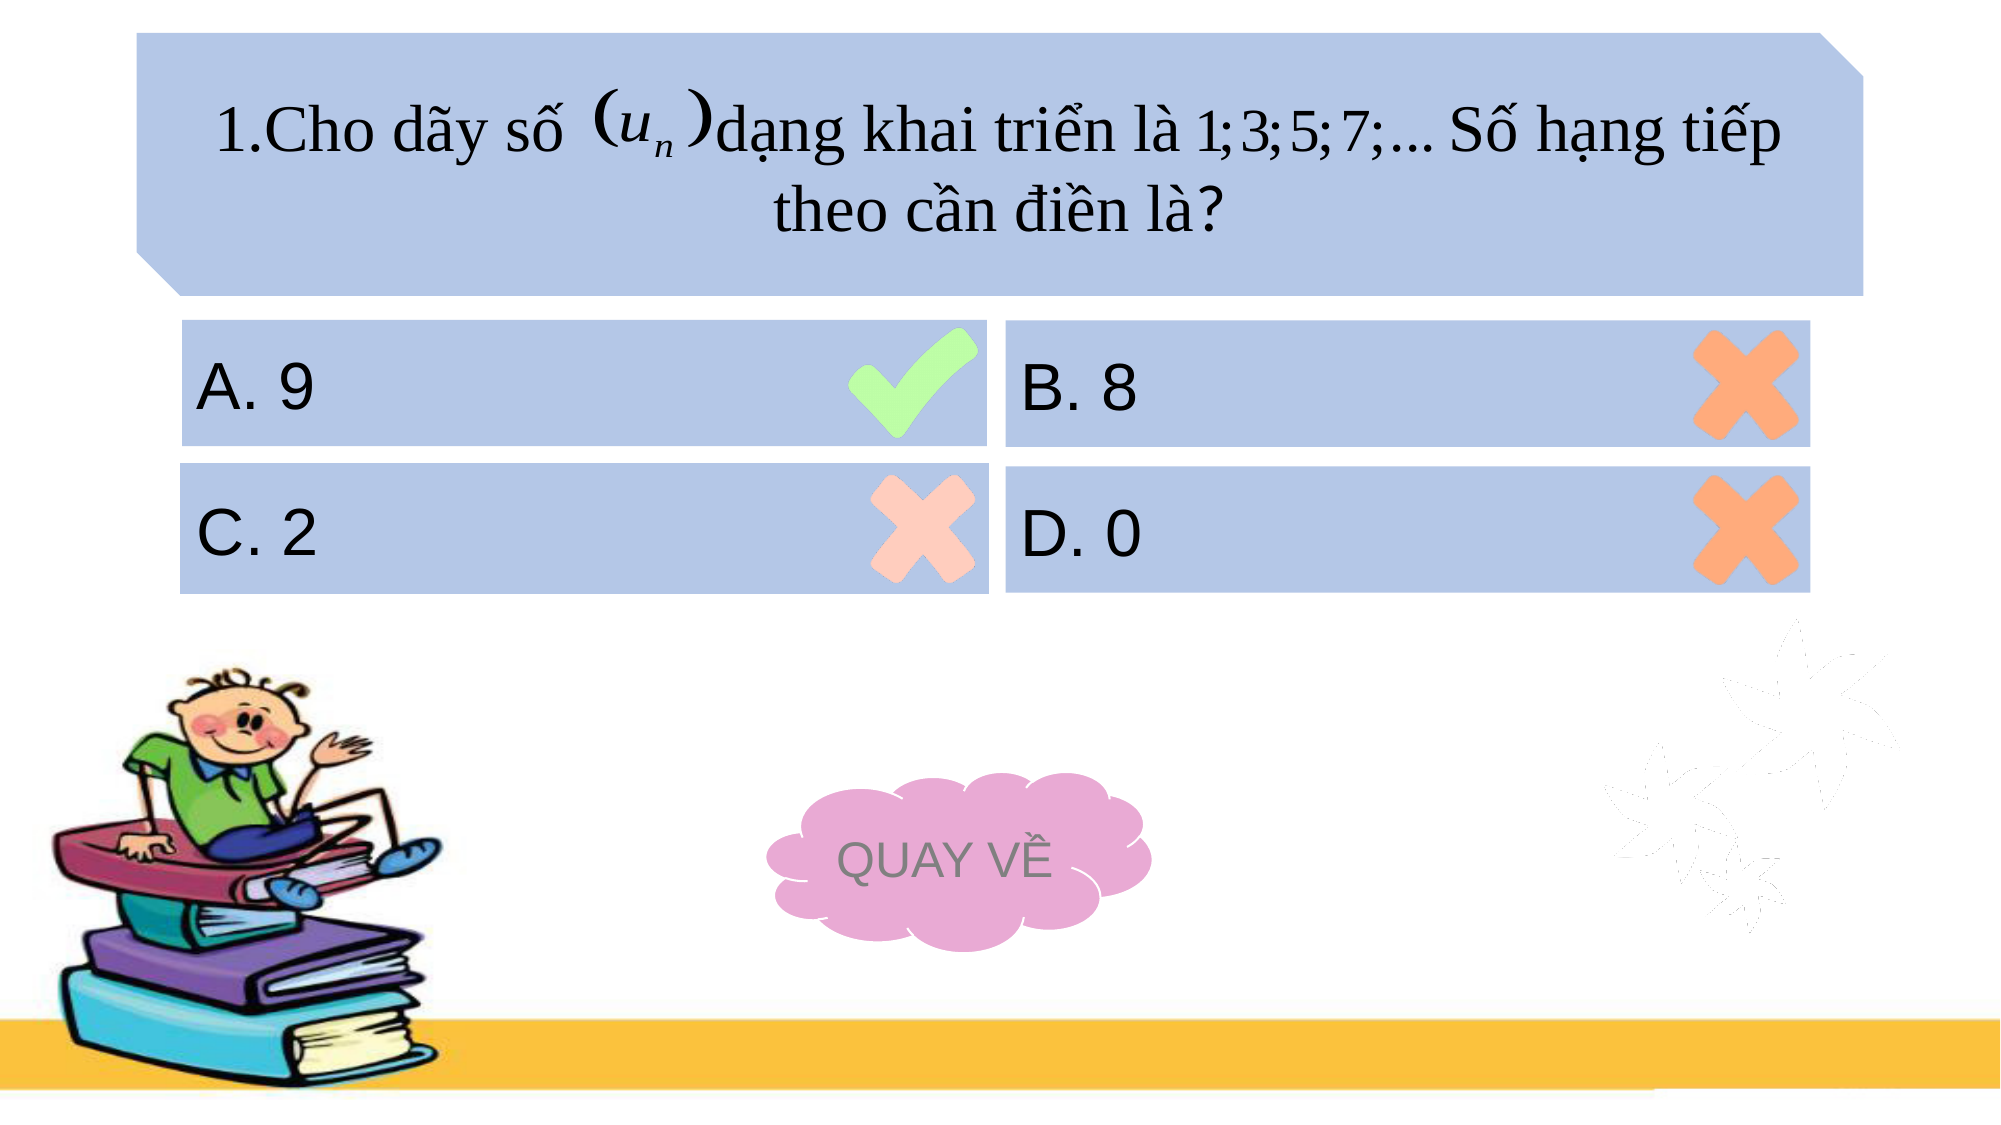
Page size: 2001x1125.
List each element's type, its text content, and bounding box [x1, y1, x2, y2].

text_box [1191, 95, 1443, 178]
text_box B. 8 [1005, 319, 1811, 448]
text_box D. 0 [1005, 465, 1811, 594]
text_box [584, 76, 722, 178]
picture [0, 0, 2001, 1125]
text_box C. 2 [181, 465, 988, 593]
text_box 1.Cho dãy số dạng khai triển là Số hạng tiếp theo cần điền là? [135, 31, 1865, 298]
text_box A. 9 [181, 319, 988, 447]
text_box QUAY VỀ [764, 770, 1154, 955]
